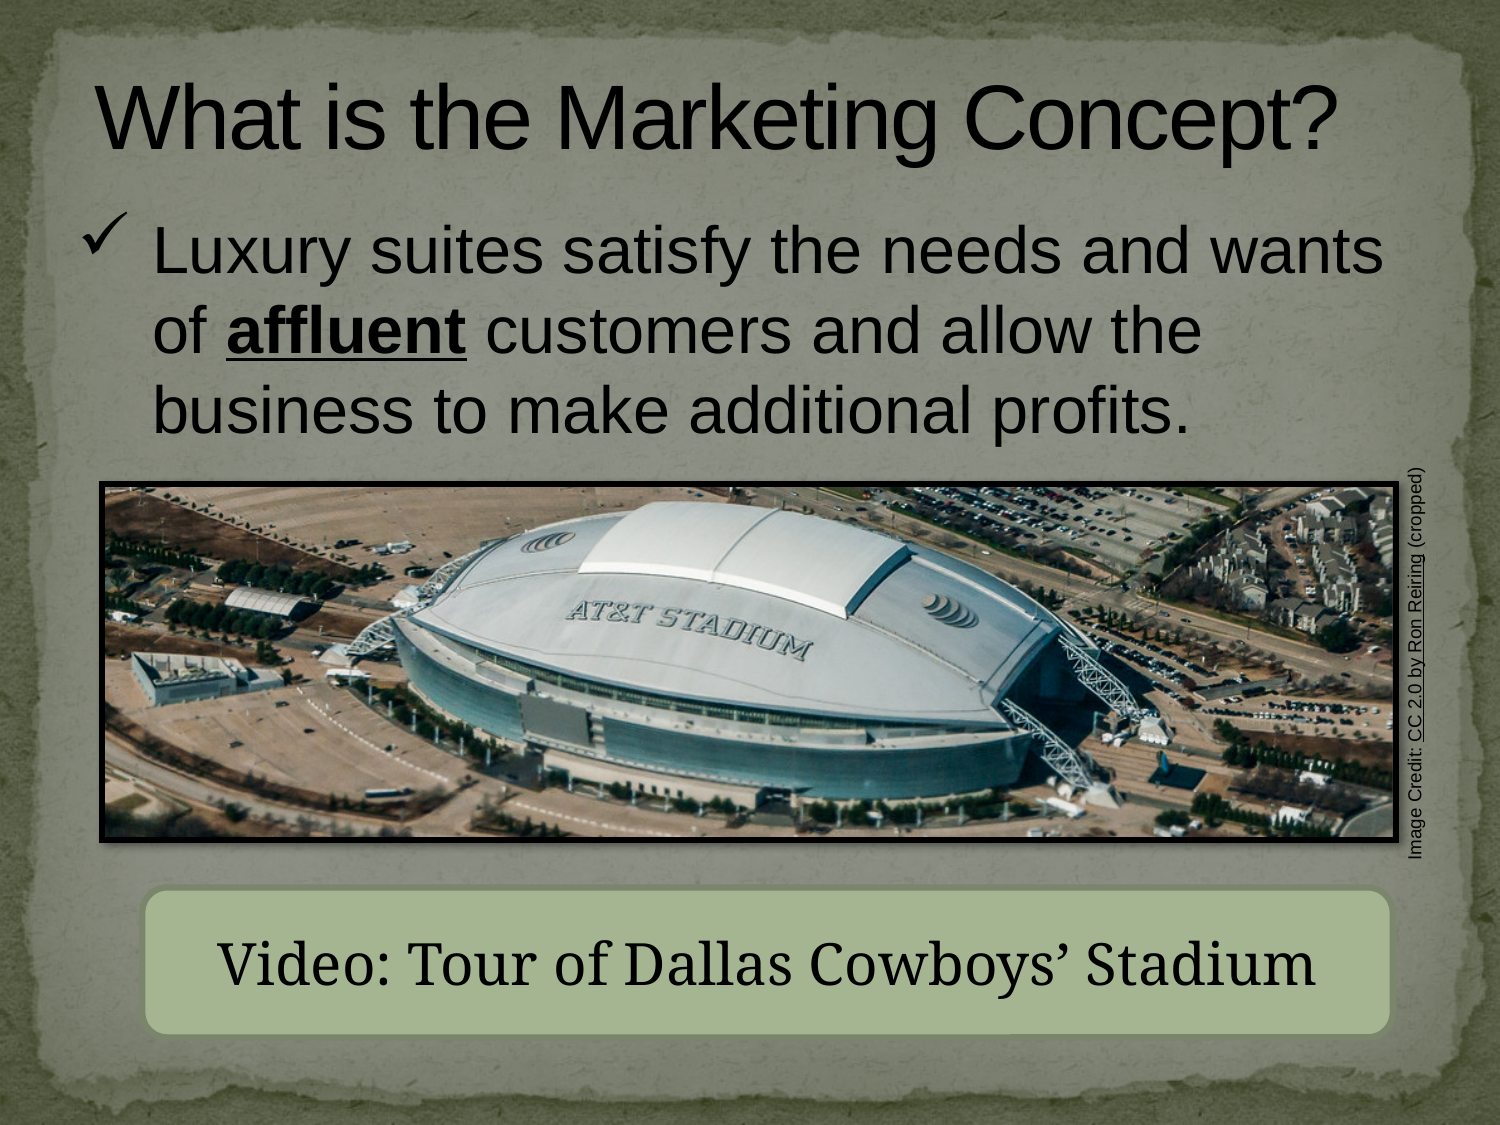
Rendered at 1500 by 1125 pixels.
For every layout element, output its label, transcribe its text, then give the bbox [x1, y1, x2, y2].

title What is the Marketing Concept? [79, 41, 1455, 175]
picture [105, 486, 1394, 837]
text_box Video: Tour of Dallas Cowboys’ Stadium [139, 884, 1396, 1041]
text_box Luxury suites satisfy the needs and wants of affluent customers and allow the business to make additional profits. [62, 199, 1413, 455]
text_box Image Credit: CC 2.0 by Ron Reiring (cropped) [1395, 425, 1433, 876]
